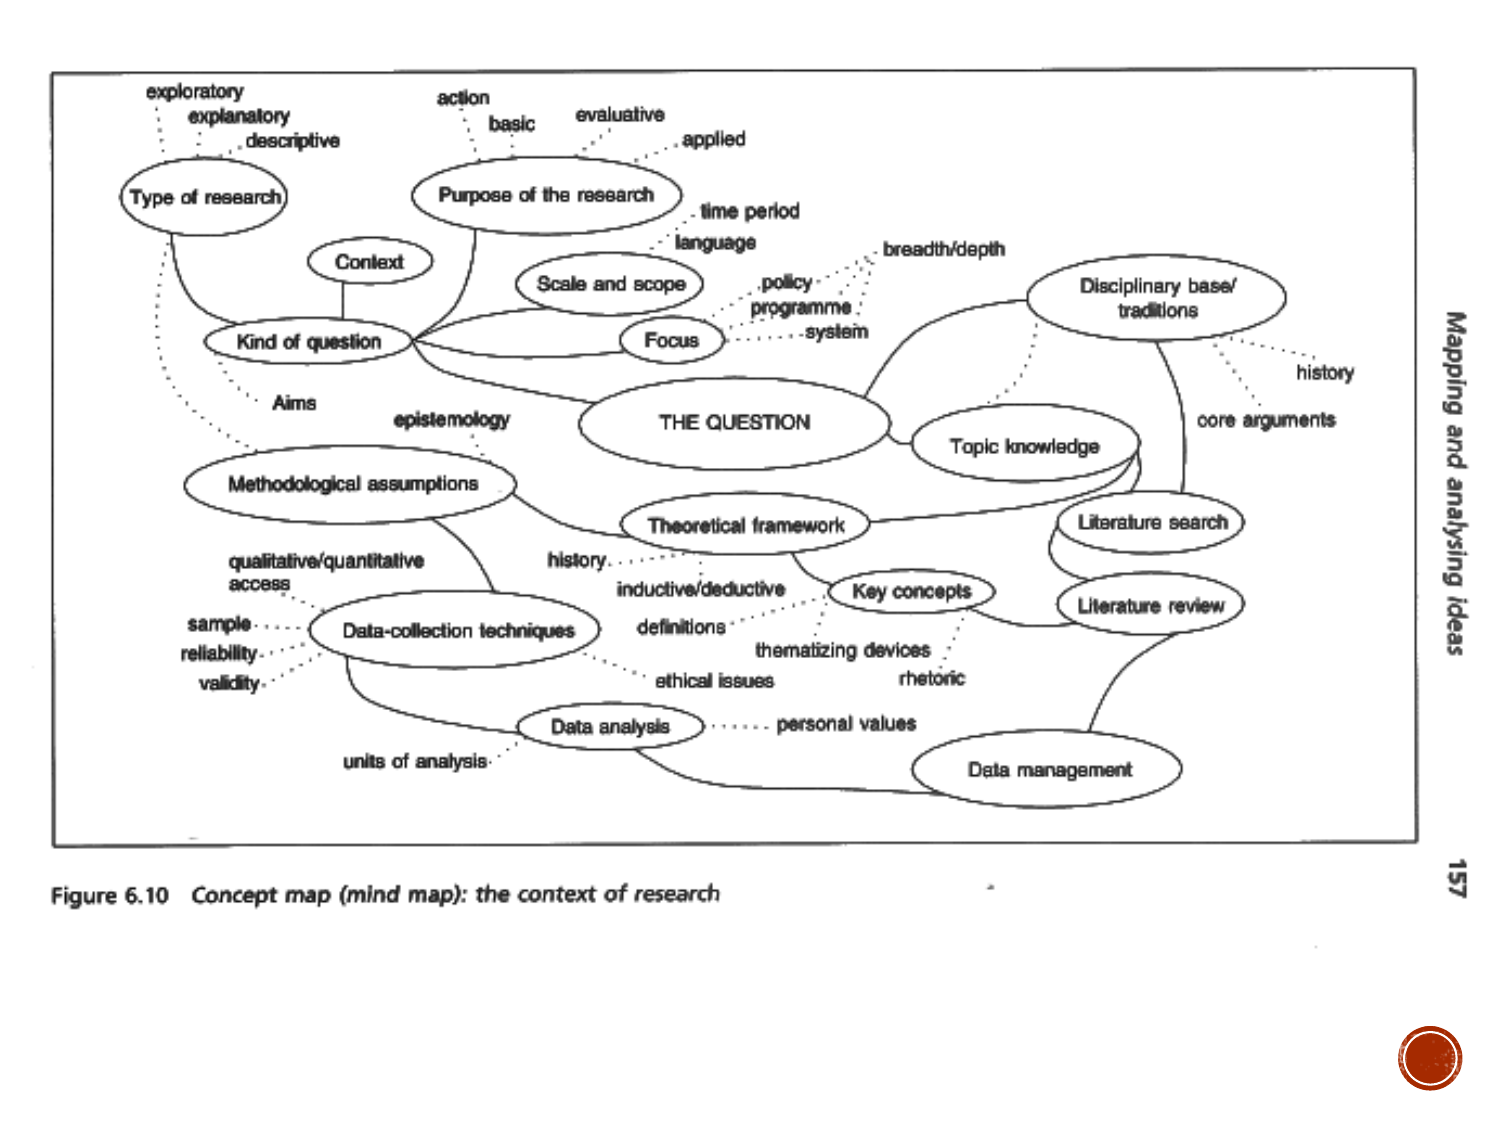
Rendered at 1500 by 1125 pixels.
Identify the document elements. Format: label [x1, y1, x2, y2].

list [4, 48, 1500, 975]
